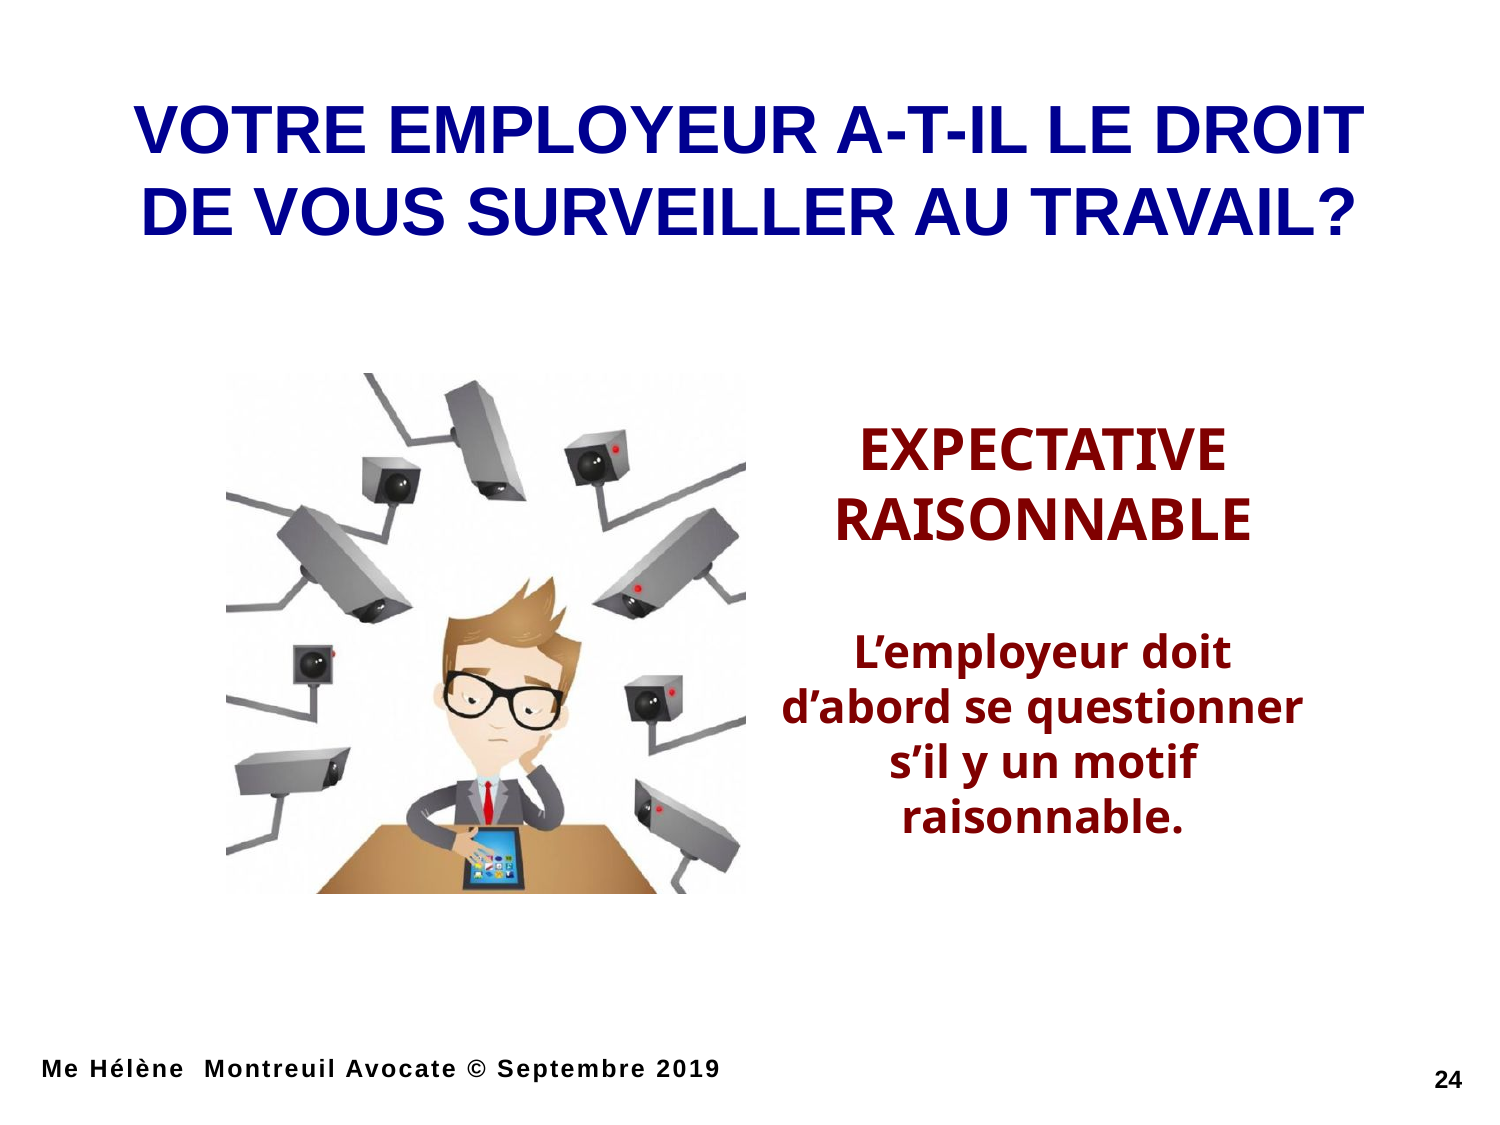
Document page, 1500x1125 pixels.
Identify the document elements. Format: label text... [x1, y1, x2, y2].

title Votre employeur a-t-il le droit de vous surveiller au travail? [112, 78, 1388, 266]
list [226, 373, 747, 894]
text_box EXPECTATIVE RAISONNABLE L’employeur doit d’abord se questionner s’il y un motif raisonnable. [756, 404, 1331, 850]
footer Me Hélène Montreuil Avocate © Septembre 2019 [41, 1046, 857, 1083]
slide_number 24 [1387, 1052, 1463, 1094]
